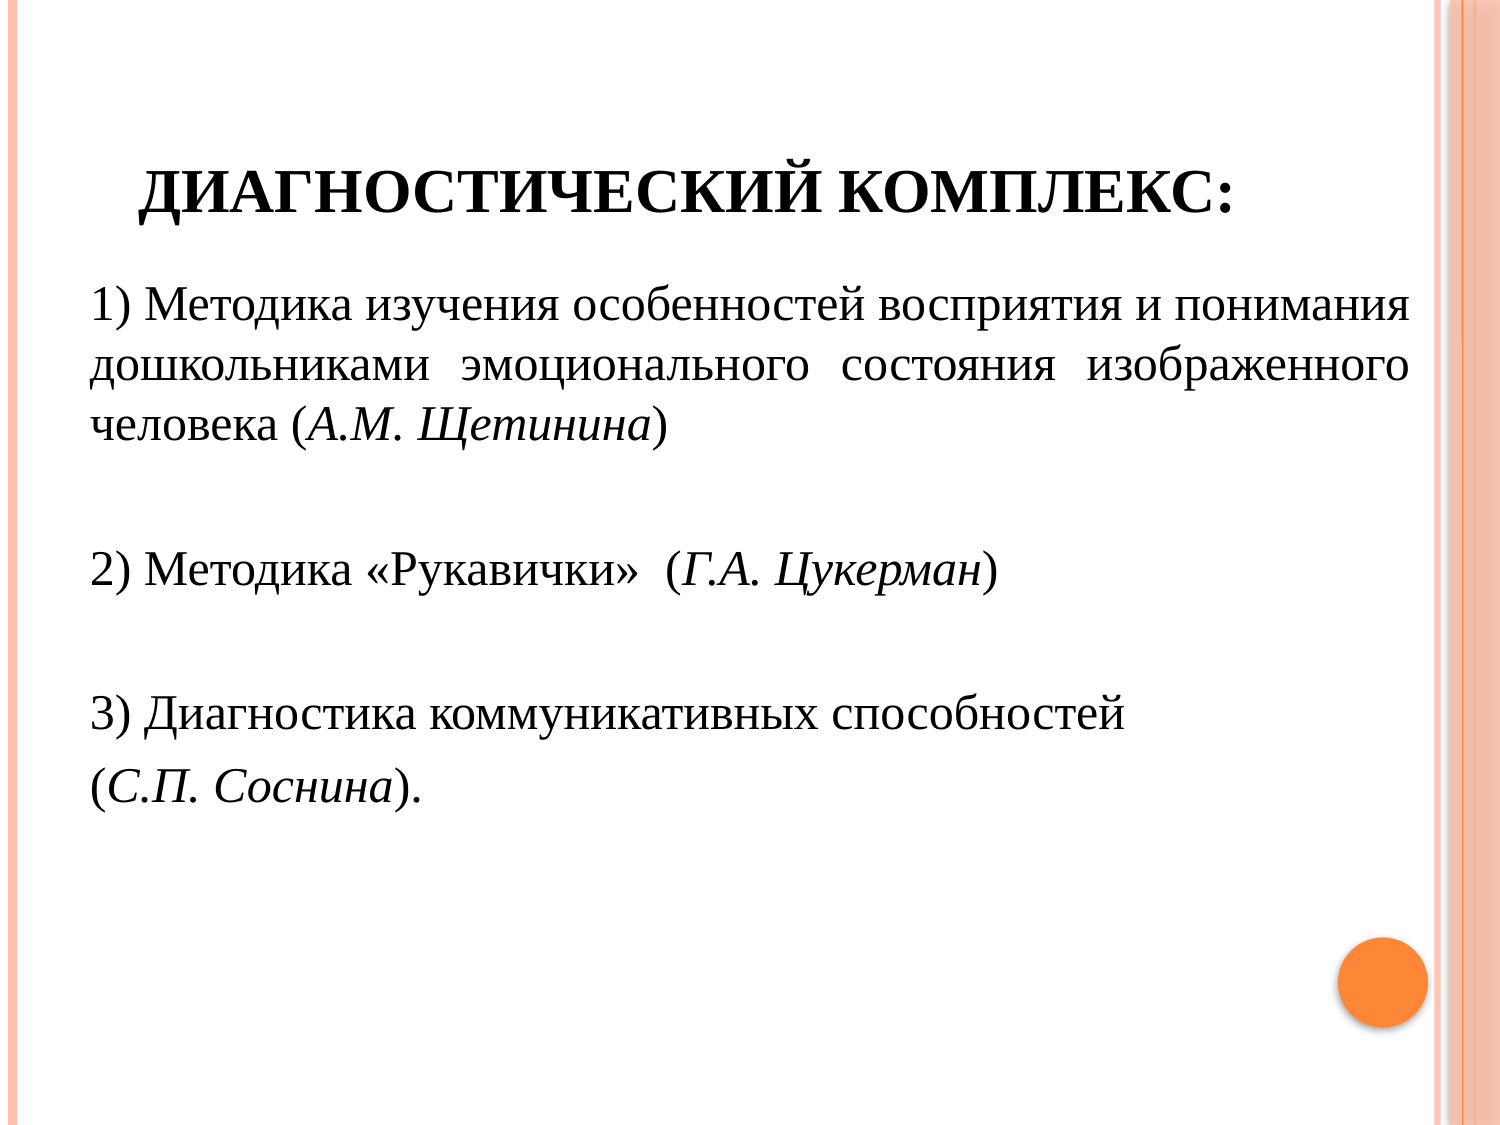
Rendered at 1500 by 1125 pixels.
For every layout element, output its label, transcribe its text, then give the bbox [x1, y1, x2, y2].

list 1) Методика изучения особенностей восприятия и понимания дошкольниками эмоционального состояния изображенного человека (А.М. Щетинина) 2) Методика «Рукавички» (Г.А. Цукерман) 3) Диагностика коммуникативных способностей (С.П. Соснина). [75, 262, 1425, 1062]
title Диагностический комплекс: [75, 45, 1300, 233]
